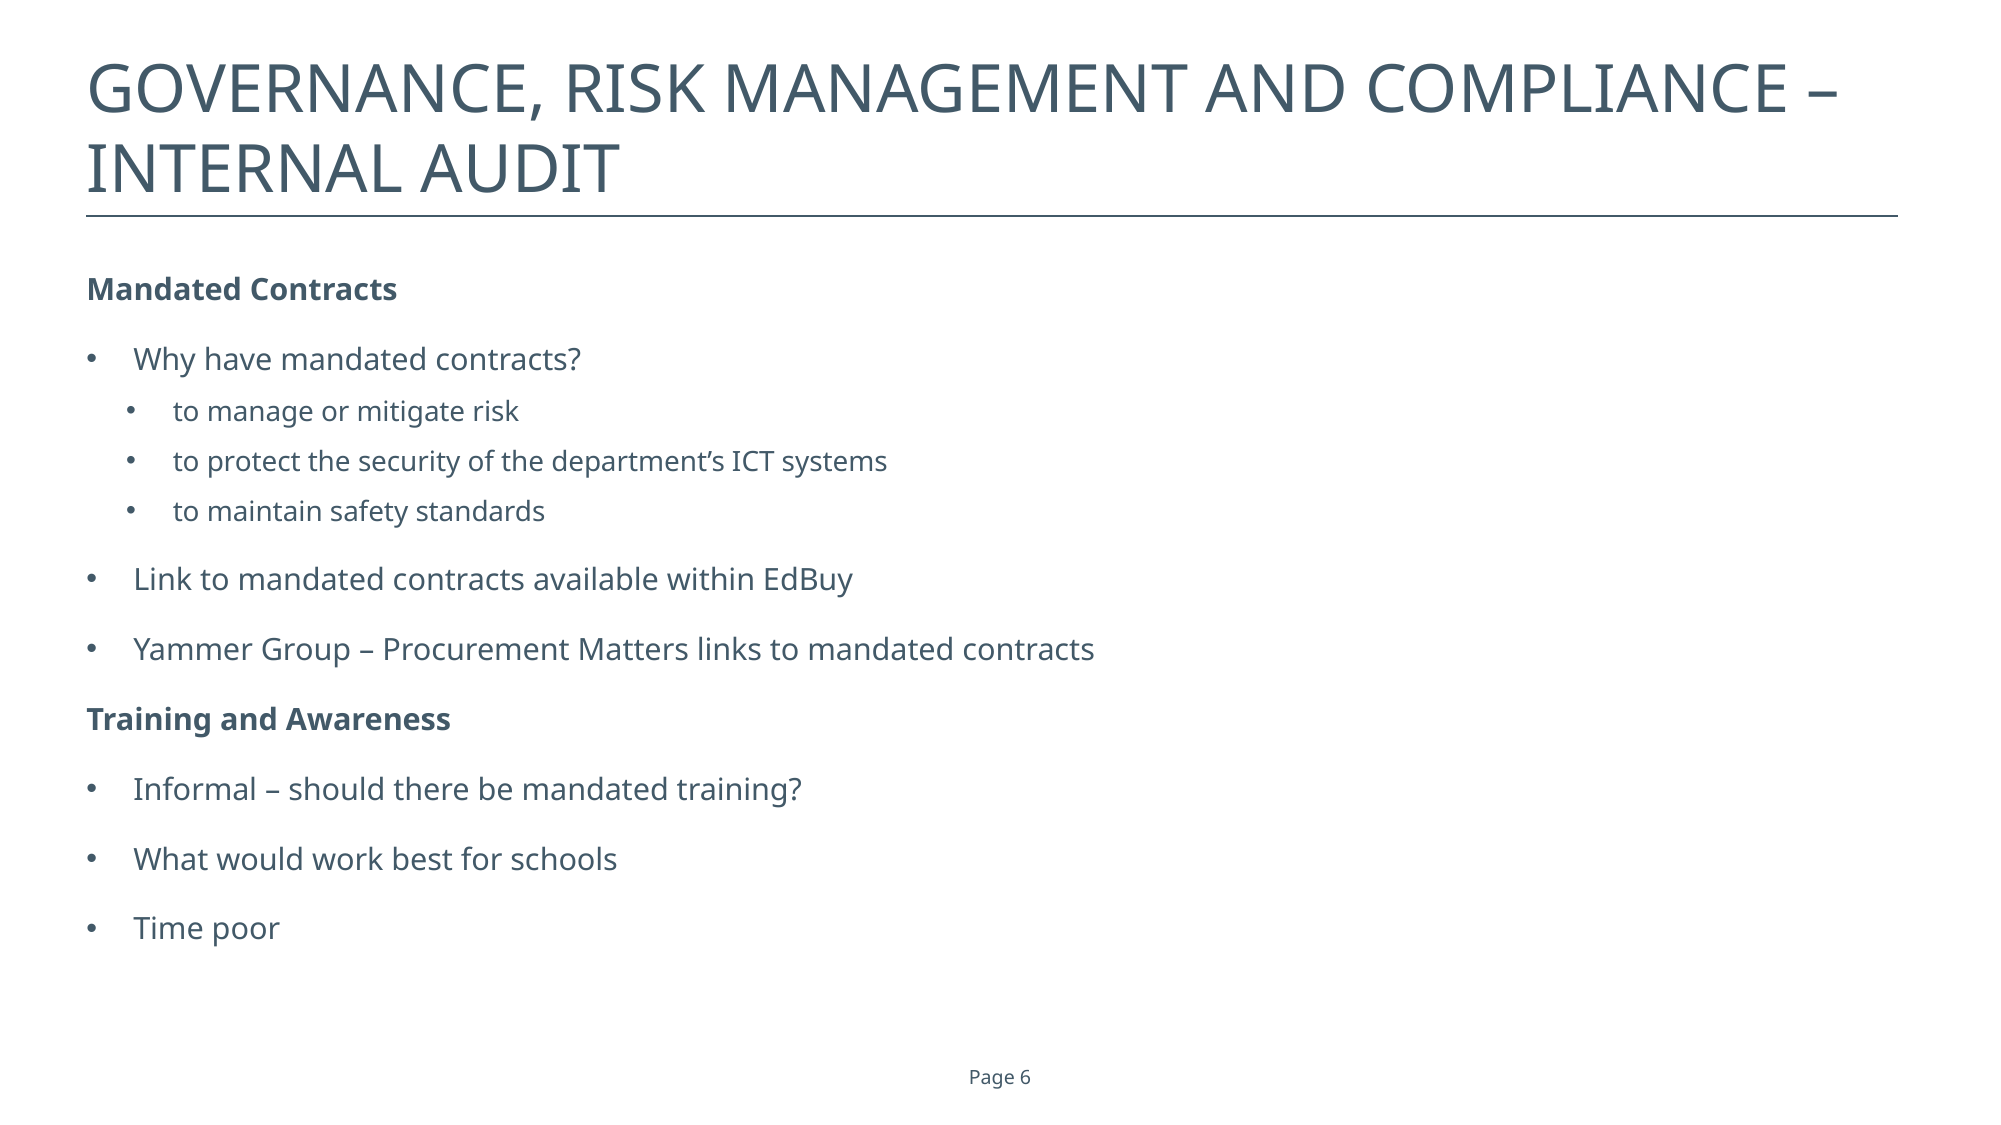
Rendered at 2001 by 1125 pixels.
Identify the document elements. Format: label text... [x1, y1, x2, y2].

title Governance, risk management and compliance – internal audit [86, 58, 1898, 214]
list Mandated Contracts Why have mandated contracts? to manage or mitigate risk to protect the security of the department’s ICT systems to maintain safety standards Link to mandated contracts available within EdBuy Yammer Group – Procurement Matters links to mandated contracts Training and Awareness Informal – should there be mandated training? What would work best for schools Time poor [86, 262, 1898, 1035]
slide_number Page 6 [766, 1038, 1234, 1099]
